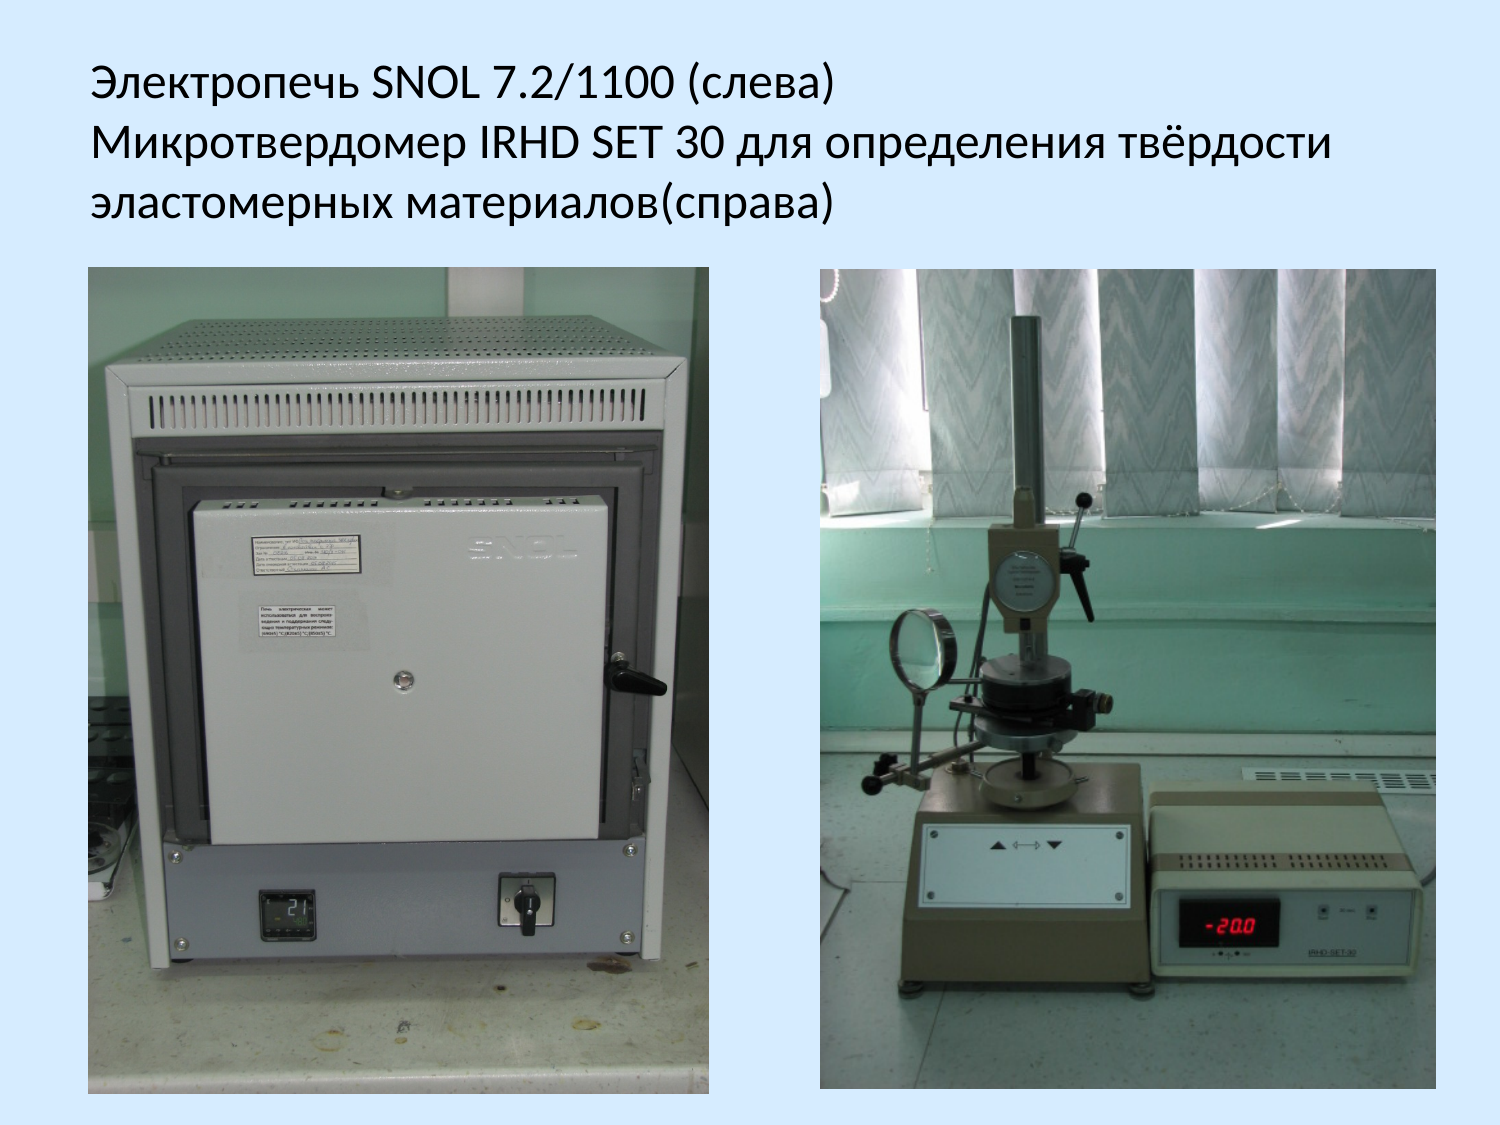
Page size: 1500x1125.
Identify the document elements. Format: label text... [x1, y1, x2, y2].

title Электропечь SNOL 7.2/1100 (слева) Микротвердомер IRHD SET 30 для определения твёрдости эластомерных материалов(справа) [75, 45, 1425, 233]
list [88, 266, 709, 1094]
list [820, 269, 1436, 1090]
